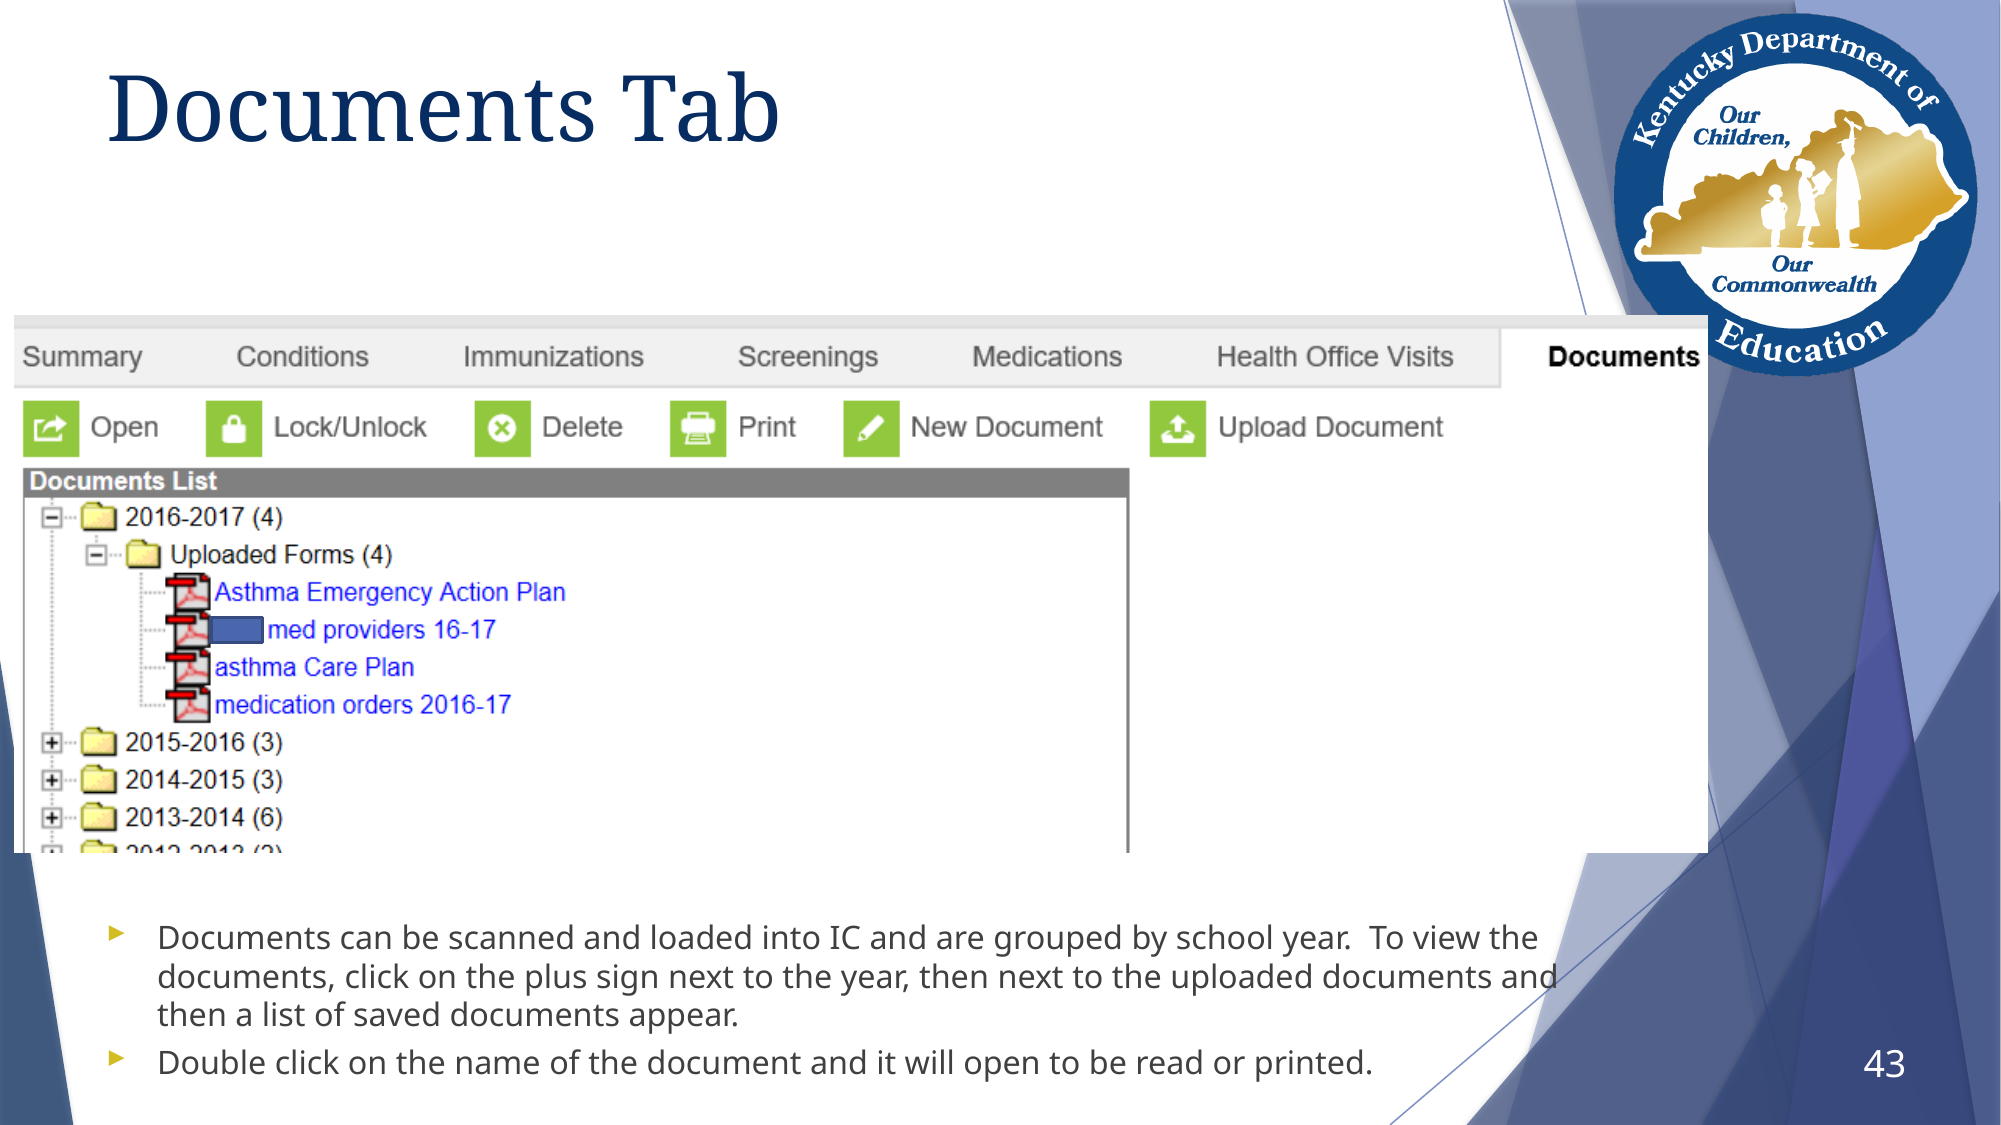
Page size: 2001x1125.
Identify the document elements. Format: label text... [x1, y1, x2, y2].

picture [13, 0, 1989, 854]
list Documents can be scanned and loaded into IC and are grouped by school year. To view the documents, click on the plus sign next to the year, then next to the uploaded documents and then a list of saved documents appear. Double click on the name of the document and it will open to be read or printed. [91, 909, 1599, 1095]
title Documents Tab [91, 42, 1502, 259]
slide_number 43 [1809, 1035, 1922, 1096]
